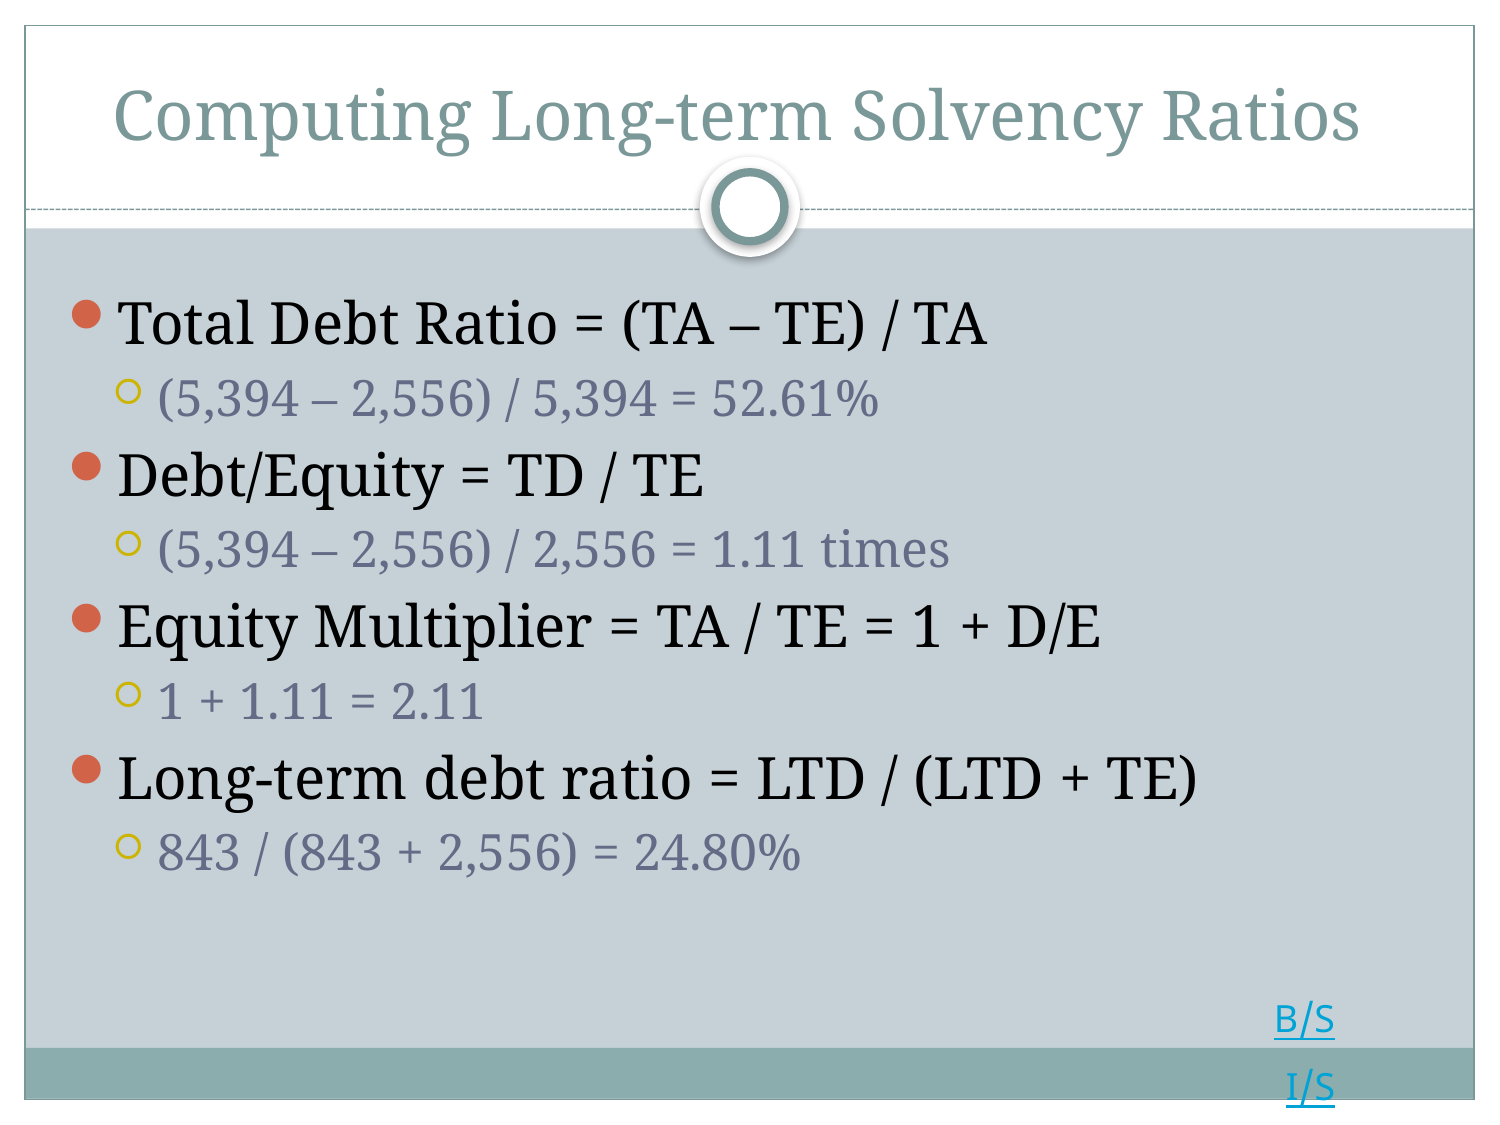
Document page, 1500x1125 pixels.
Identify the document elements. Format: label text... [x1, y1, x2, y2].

text_box B/S I/S [1212, 987, 1350, 1119]
title Computing Long-term Solvency Ratios [53, 30, 1423, 162]
text_box Total Debt Ratio = (TA – TE) / TA (5,394 – 2,556) / 5,394 = 52.61% Debt/Equity = TD / TE (5,394 – 2,556) / 2,556 = 1.11 times Equity Multiplier = TA / TE = 1 + D/E 1 + 1.11 = 2.11 Long-term debt ratio = LTD / (LTD + TE) 843 / (843 + 2,556) = 24.80% [53, 278, 1266, 1023]
